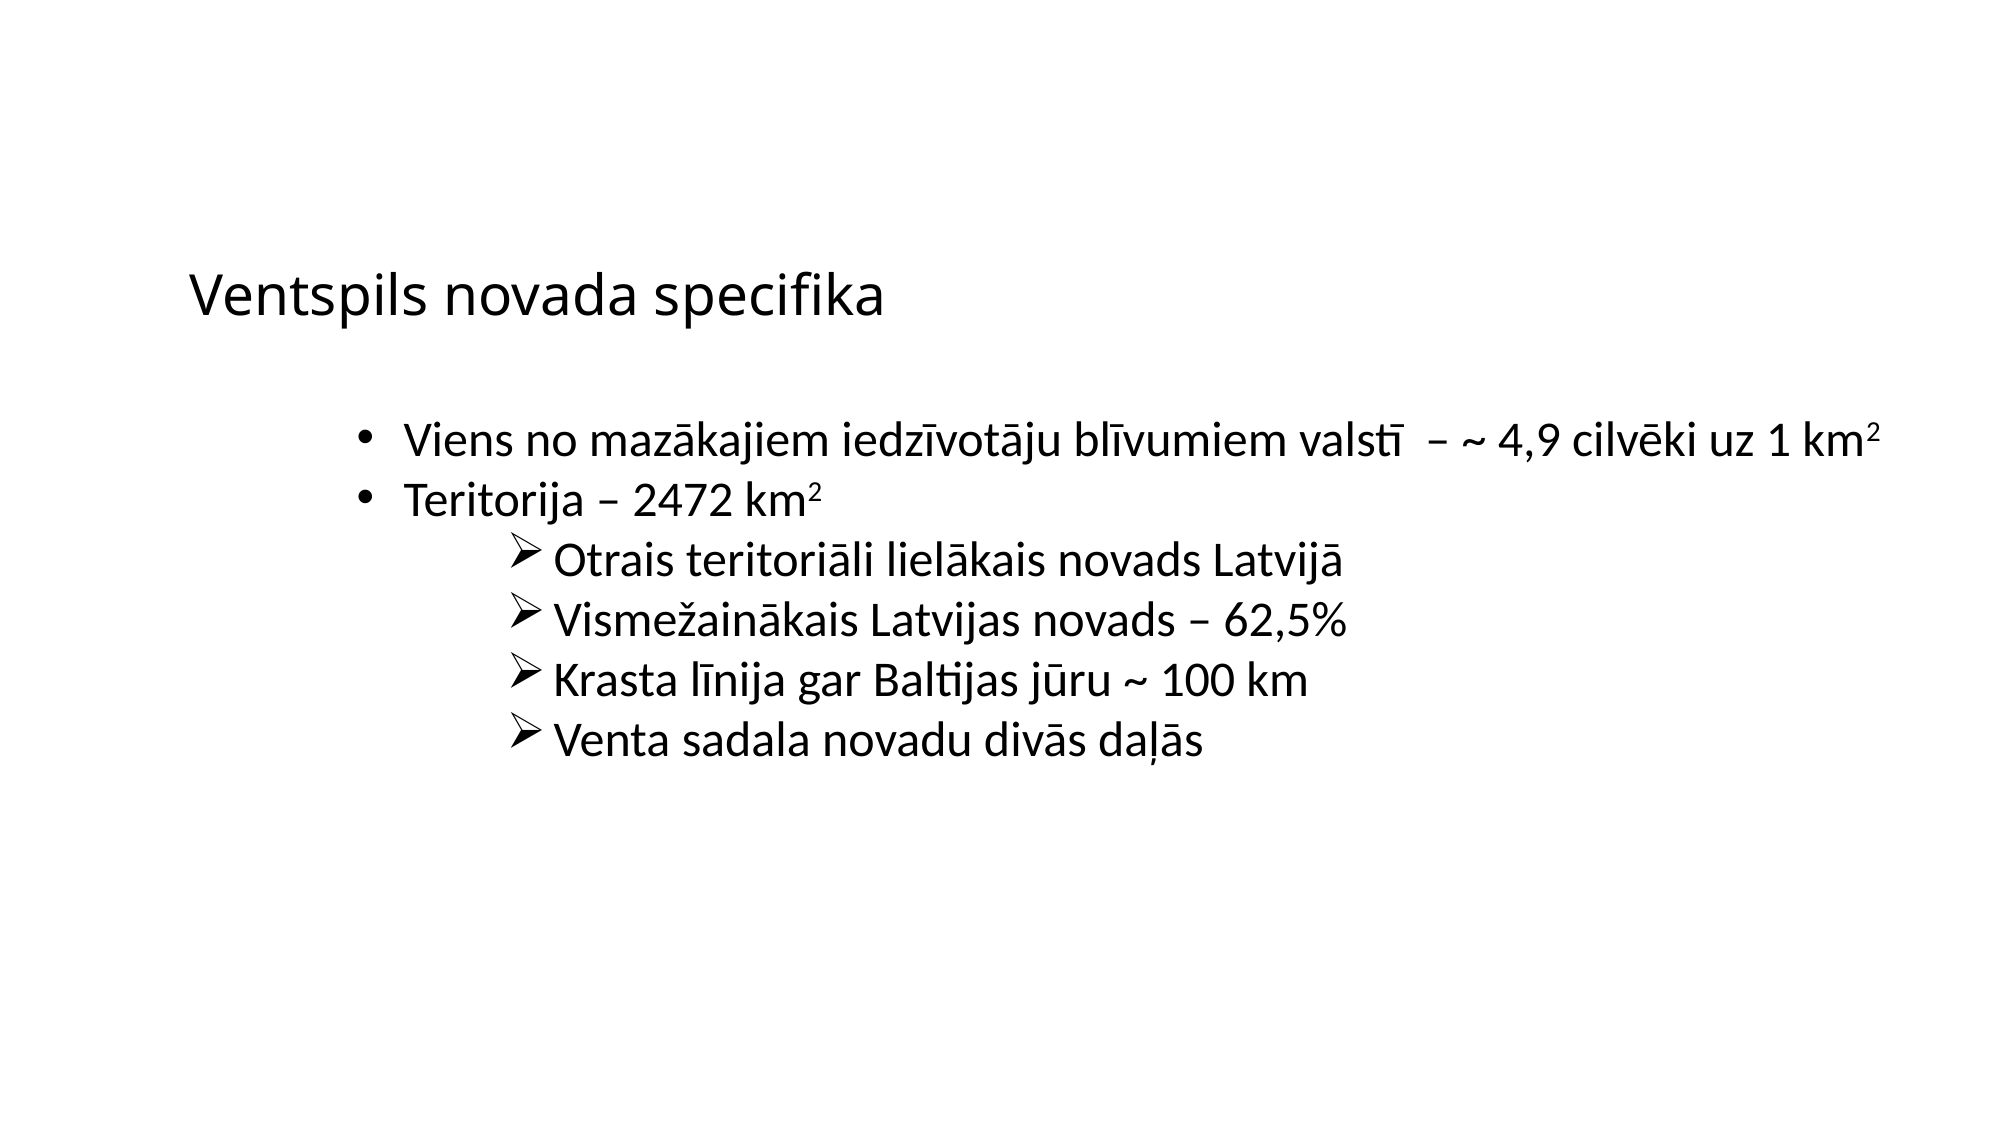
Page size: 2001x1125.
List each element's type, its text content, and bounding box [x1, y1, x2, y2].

text_box Viens no mazākajiem iedzīvotāju blīvumiem valstī – ~ 4,9 cilvēki uz 1 km2 Teritorija – 2472 km2 Otrais teritoriāli lielākais novads Latvijā Vismežainākais Latvijas novads – 62,5% Krasta līnija gar Baltijas jūru ~ 100 km Venta sadala novadu divās daļās [341, 399, 1896, 774]
title Ventspils novada specifika [174, 229, 910, 365]
